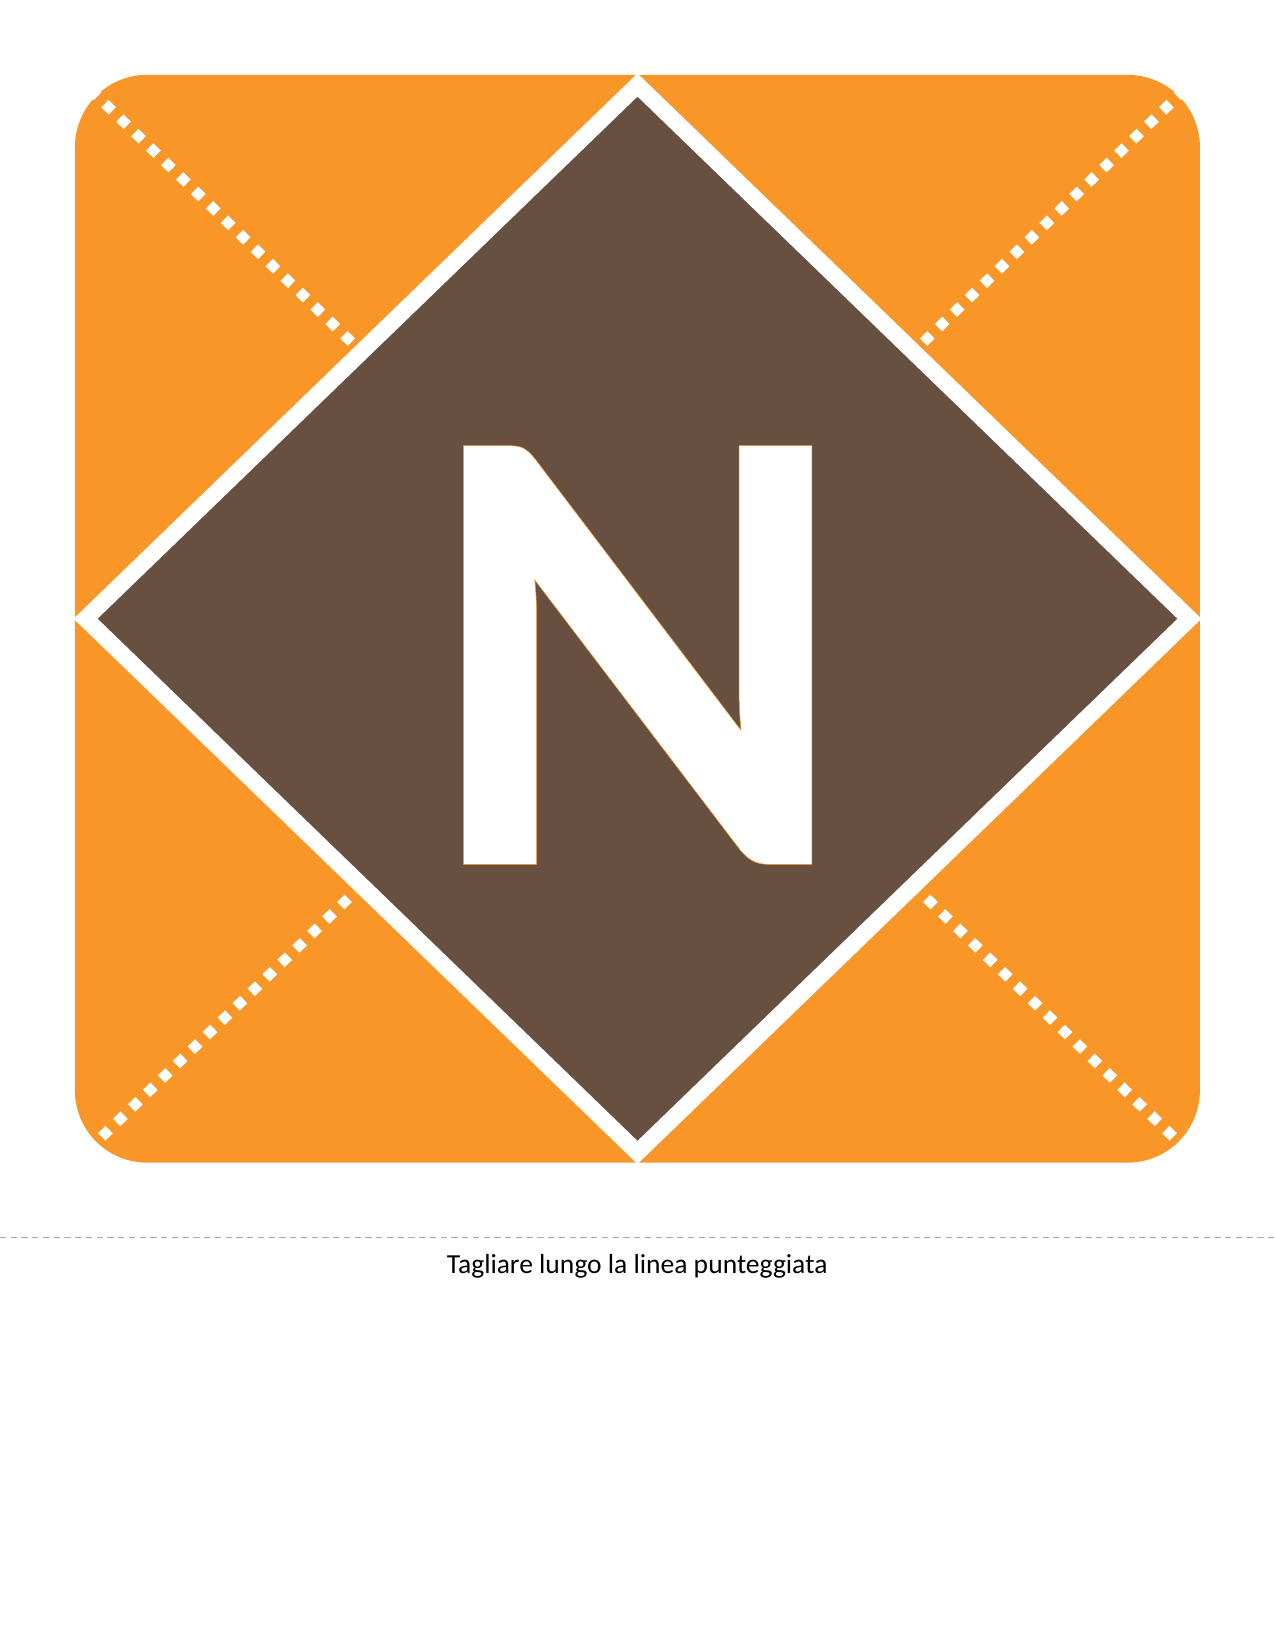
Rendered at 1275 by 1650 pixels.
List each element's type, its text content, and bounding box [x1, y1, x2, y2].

title n [159, 150, 1116, 1062]
